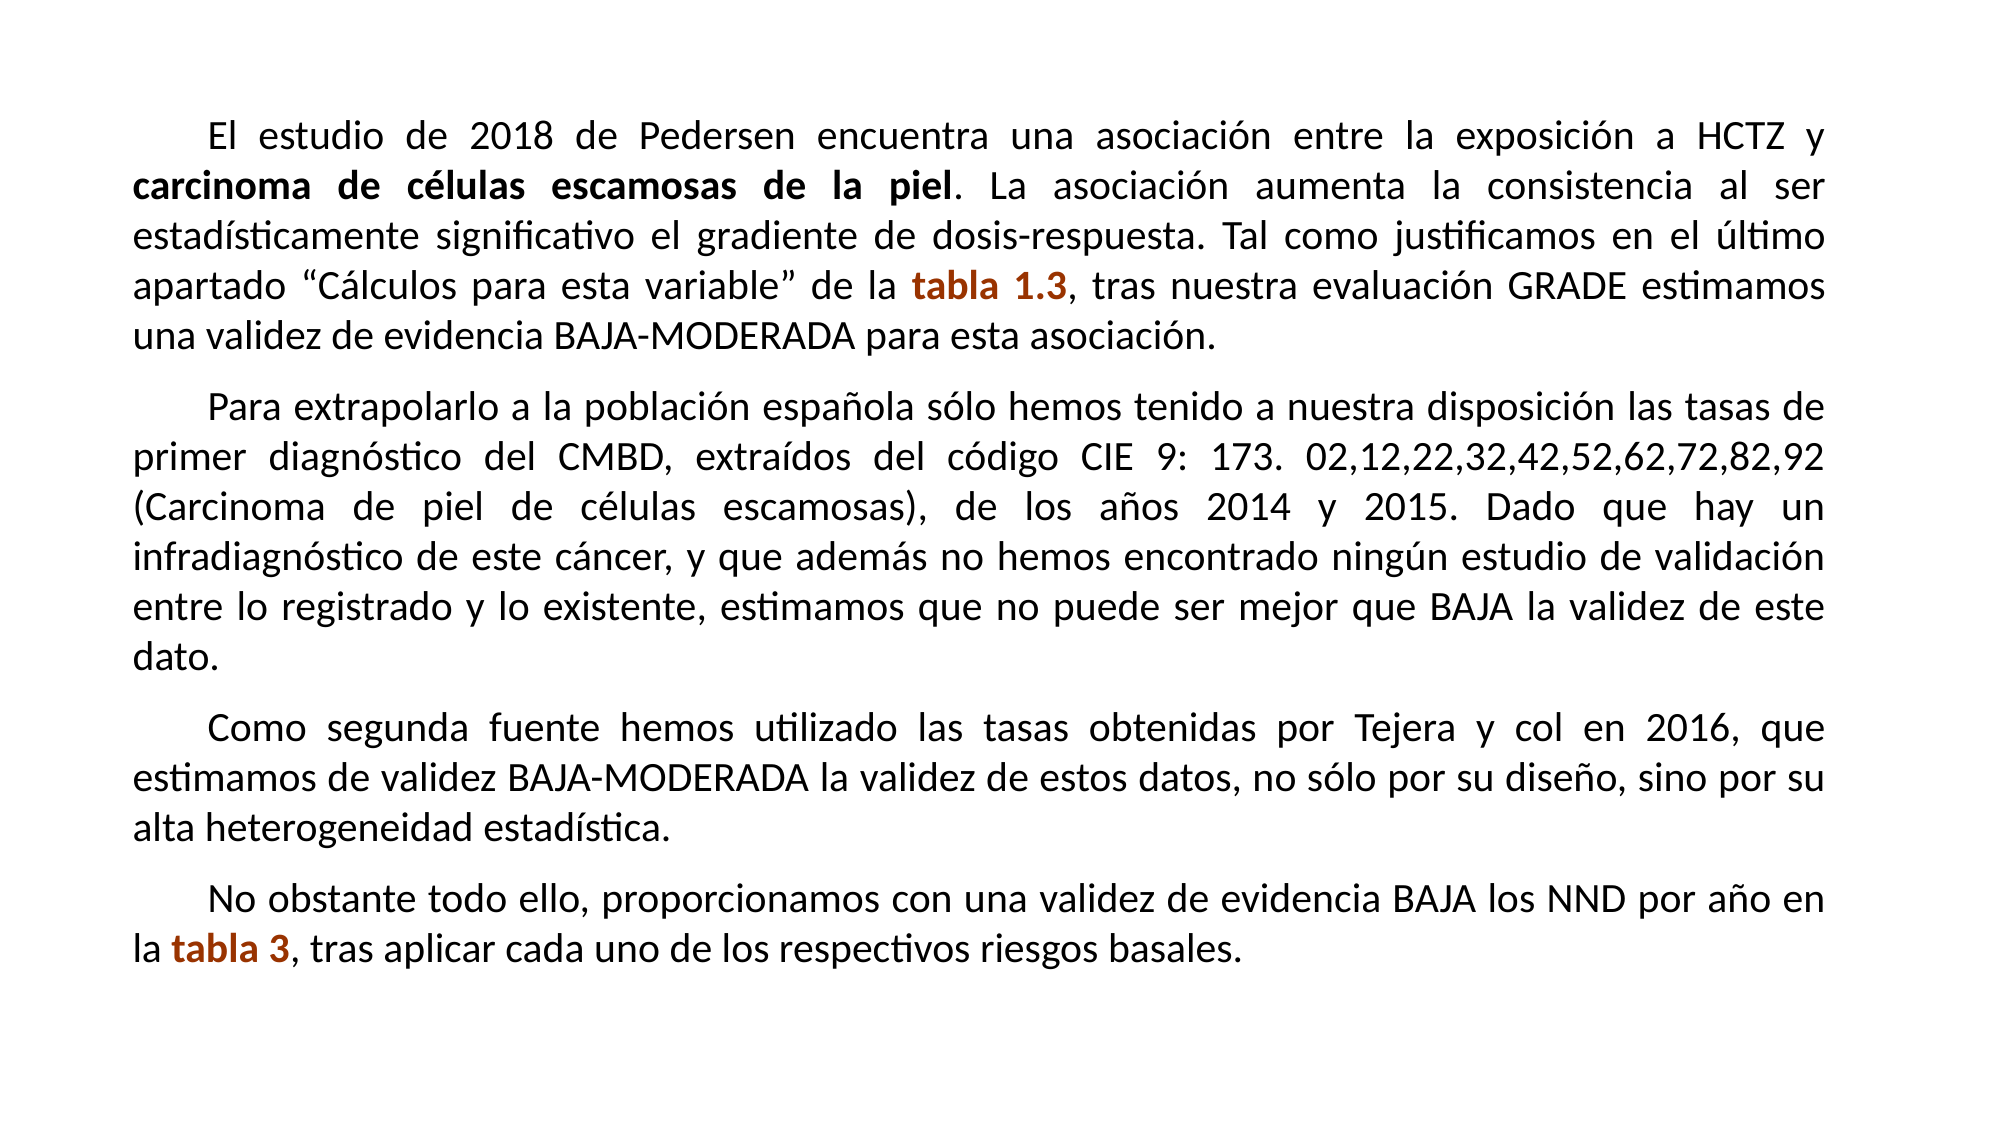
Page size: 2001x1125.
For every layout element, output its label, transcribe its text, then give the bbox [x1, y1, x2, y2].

subtitle El estudio de 2018 de Pedersen encuentra una asociación entre la exposición a HCTZ y carcinoma de células escamosas de la piel. La asociación aumenta la consistencia al ser estadísticamente significativo el gradiente de dosis-respuesta. Tal como justificamos en el último apartado “Cálculos para esta variable” de la tabla 1.3, tras nuestra evaluación GRADE estimamos una validez de evidencia BAJA-MODERADA para esta asociación. Para extrapolarlo a la población española sólo hemos tenido a nuestra disposición las tasas de primer diagnóstico del CMBD, extraídos del código CIE 9: 173. 02,12,22,32,42,52,62,72,82,92 (Carcinoma de piel de células escamosas), de los años 2014 y 2015. Dado que hay un infradiagnóstico de este cáncer, y que además no hemos encontrado ningún estudio de validación entre lo registrado y lo existente, estimamos que no puede ser mejor que BAJA la validez de este dato. Como segunda fuente hemos utilizado las tasas obtenidas por Tejera y col en 2016, que estimamos de validez BAJA-MODERADA la validez de estos datos, no sólo por su diseño, sino por su alta heterogeneidad estadística. No obstante todo ello, proporcionamos con una validez de evidencia BAJA los NND por año en la tabla 3, tras aplicar cada uno de los respectivos riesgos basales. [117, 99, 1842, 1055]
